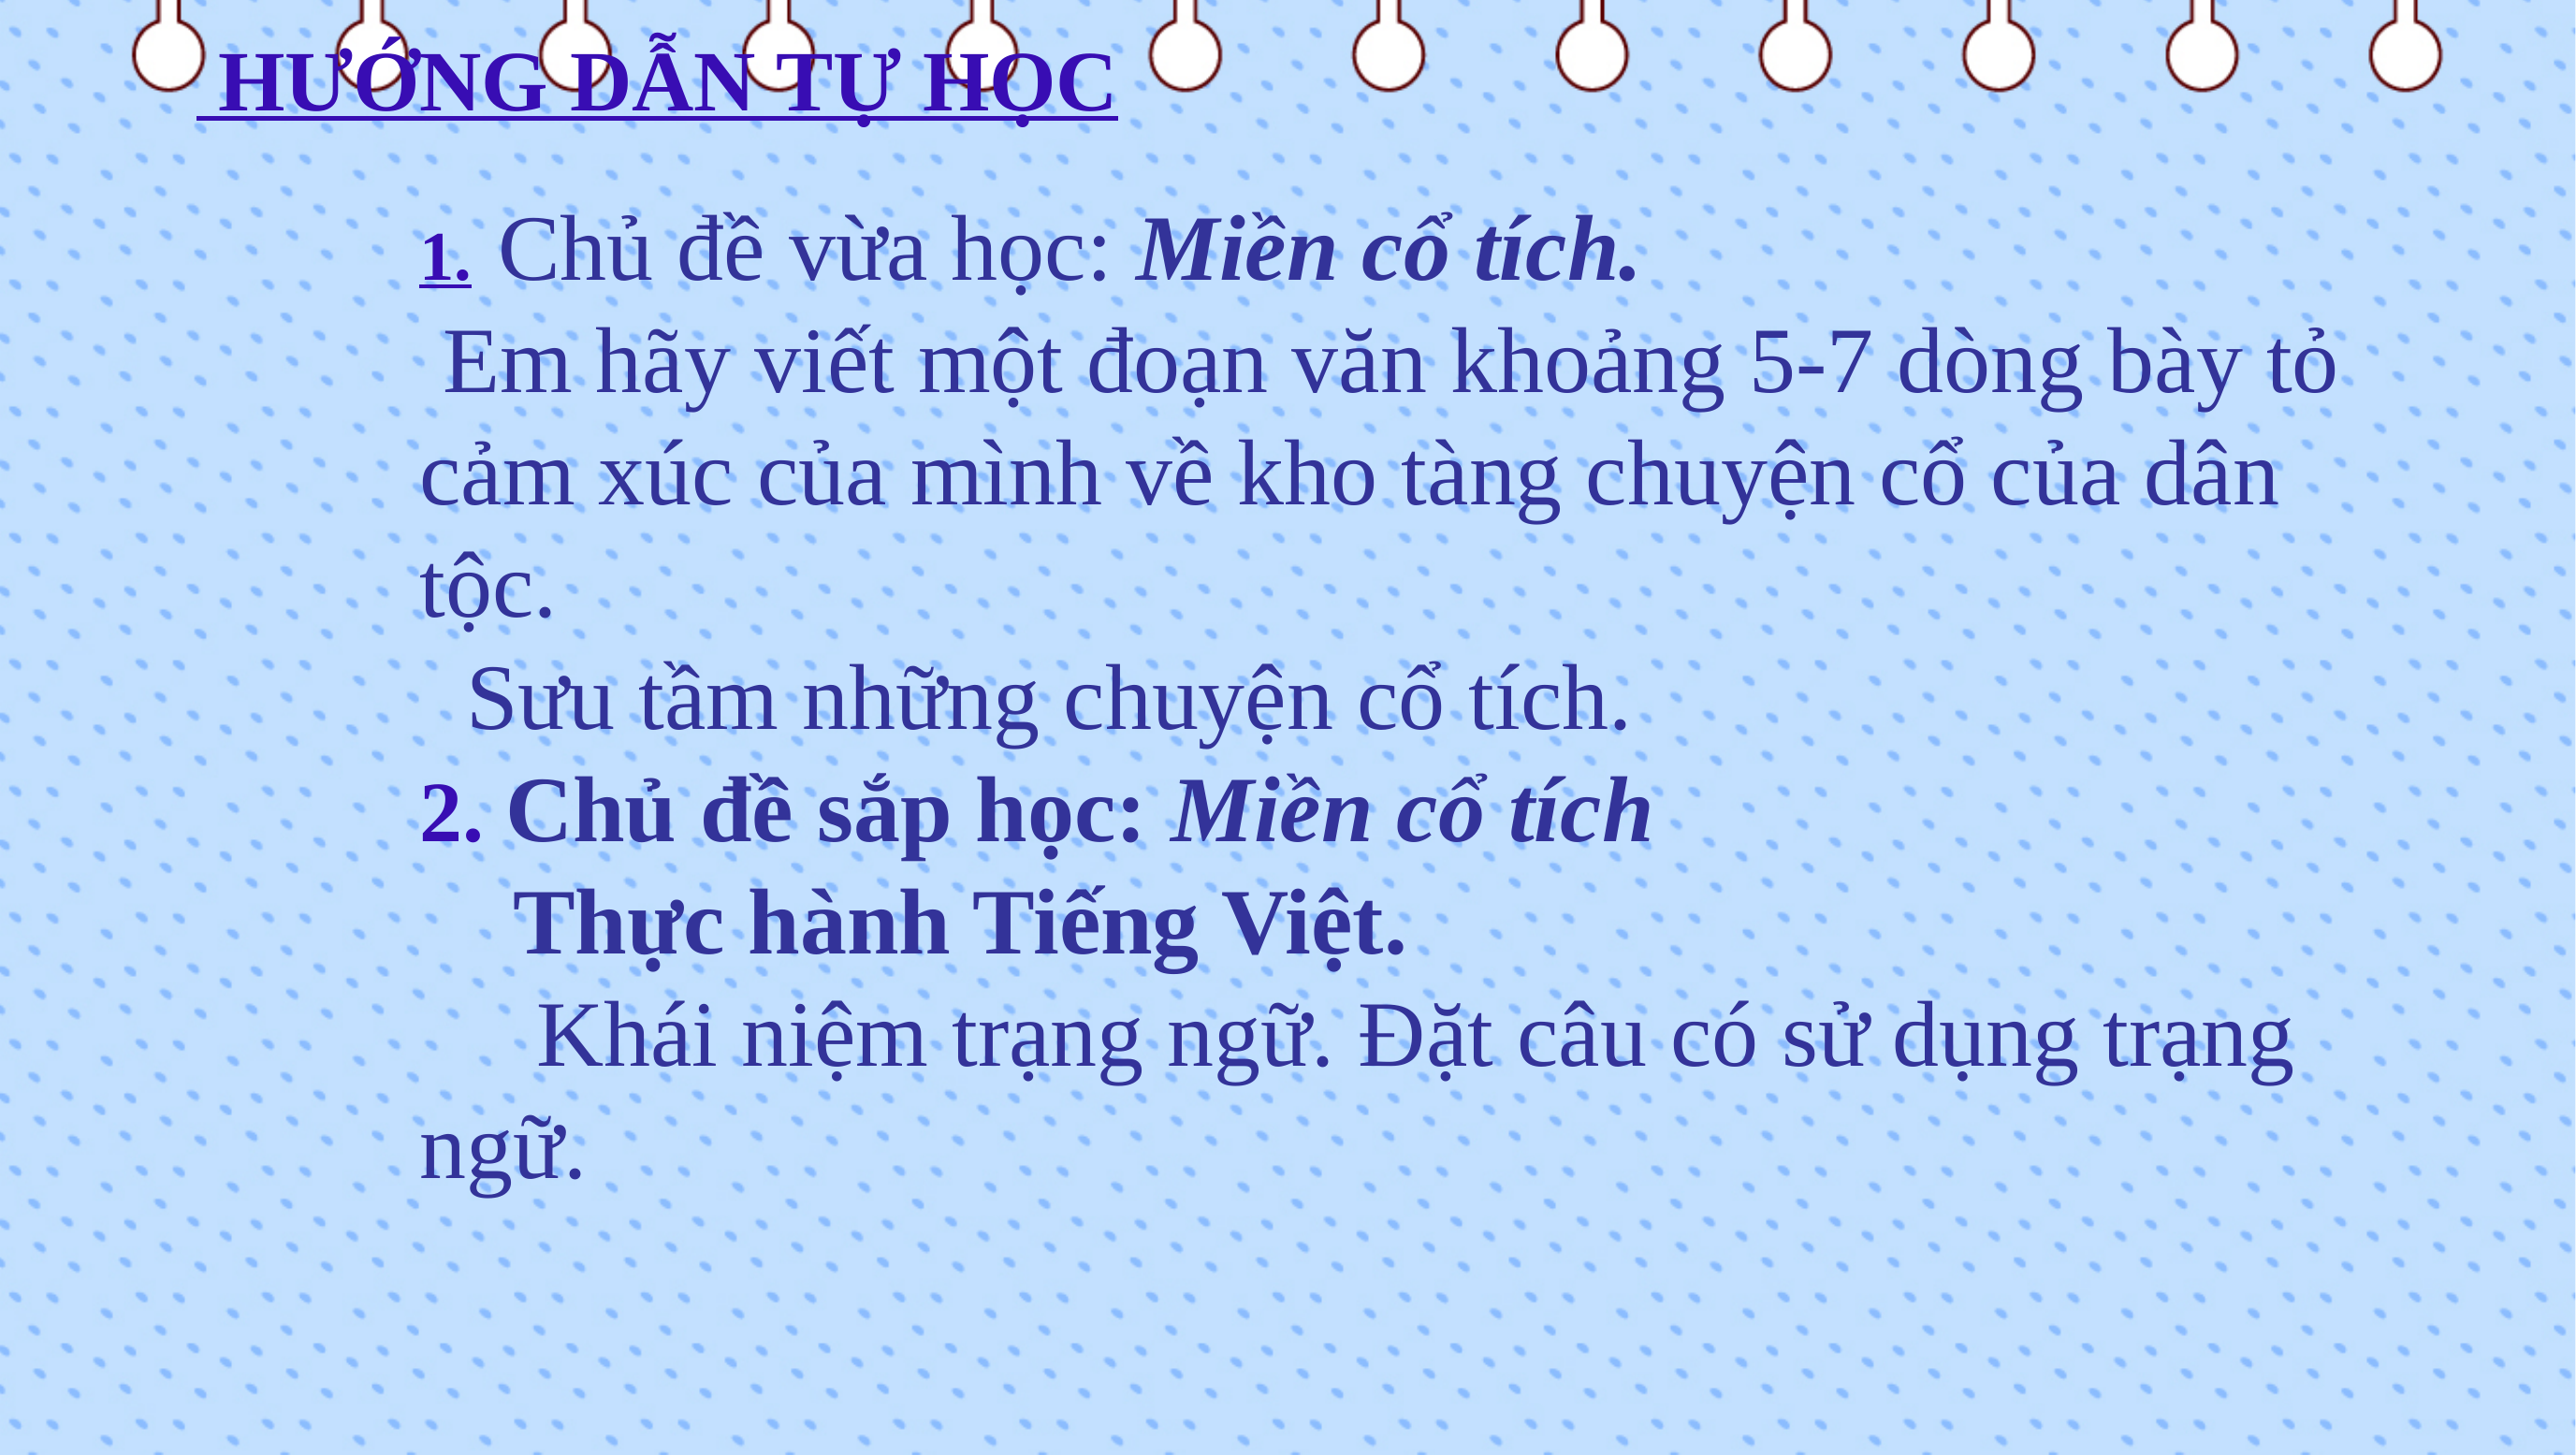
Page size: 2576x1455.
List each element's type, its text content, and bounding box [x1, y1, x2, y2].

text_box 1. Chủ đề vừa học: Miền cổ tích. Em hãy viết một đoạn văn khoảng 5-7 dòng bày tỏ cảm xúc của mình về kho tàng chuyện cổ của dân tộc. Sưu tầm những chuyện cổ tích. 2. Chủ đề sắp học: Miền cổ tích Thực hành Tiếng Việt. Khái niệm trạng ngữ. Đặt câu có sử dụng trạng ngữ. [405, 180, 2419, 1350]
text_box HƯỚNG DẪN TỰ HỌC [182, 18, 1932, 136]
picture [0, 0, 2576, 1455]
